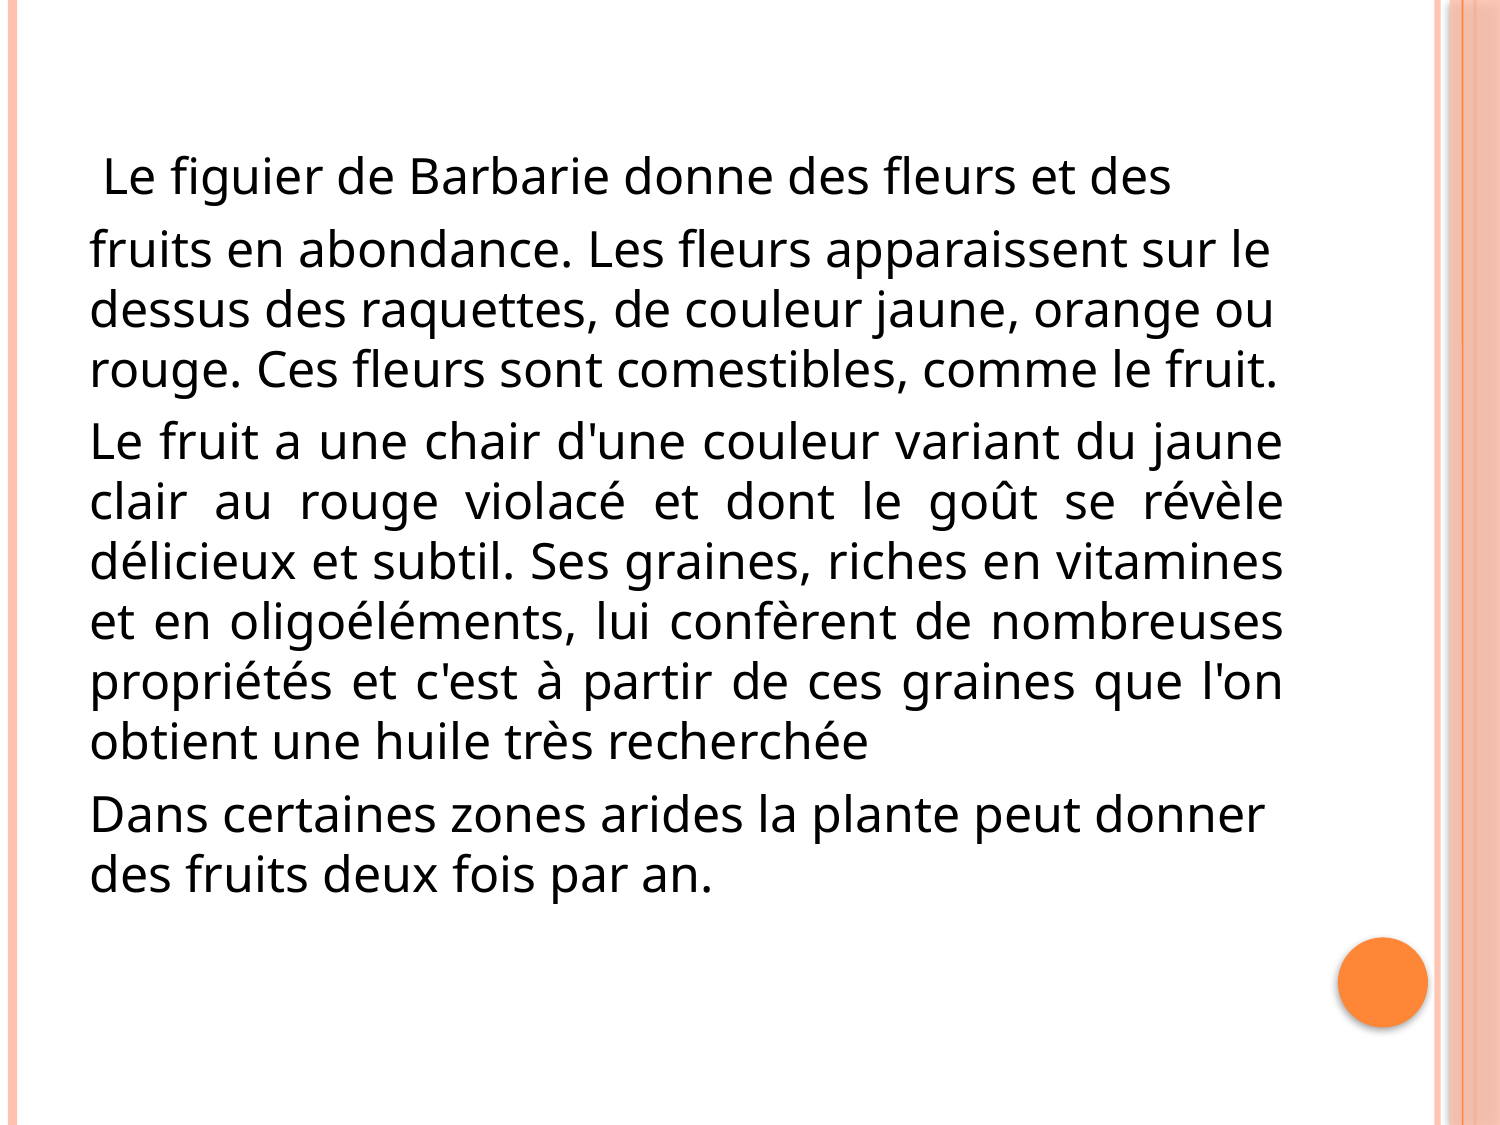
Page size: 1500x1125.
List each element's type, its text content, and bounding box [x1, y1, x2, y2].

list Le figuier de Barbarie donne des fleurs et des fruits en abondance. Les fleurs apparaissent sur le dessus des raquettes, de couleur jaune, orange ou rouge. Ces fleurs sont comestibles, comme le fruit. Le fruit a une chair d'une couleur variant du jaune clair au rouge violacé et dont le goût se révèle délicieux et subtil. Ses graines, riches en vitamines et en oligoéléments, lui confèrent de nombreuses propriétés et c'est à partir de ces graines que l'on obtient une huile très recherchée Dans certaines zones arides la plante peut donner des fruits deux fois par an. [75, 137, 1300, 1012]
